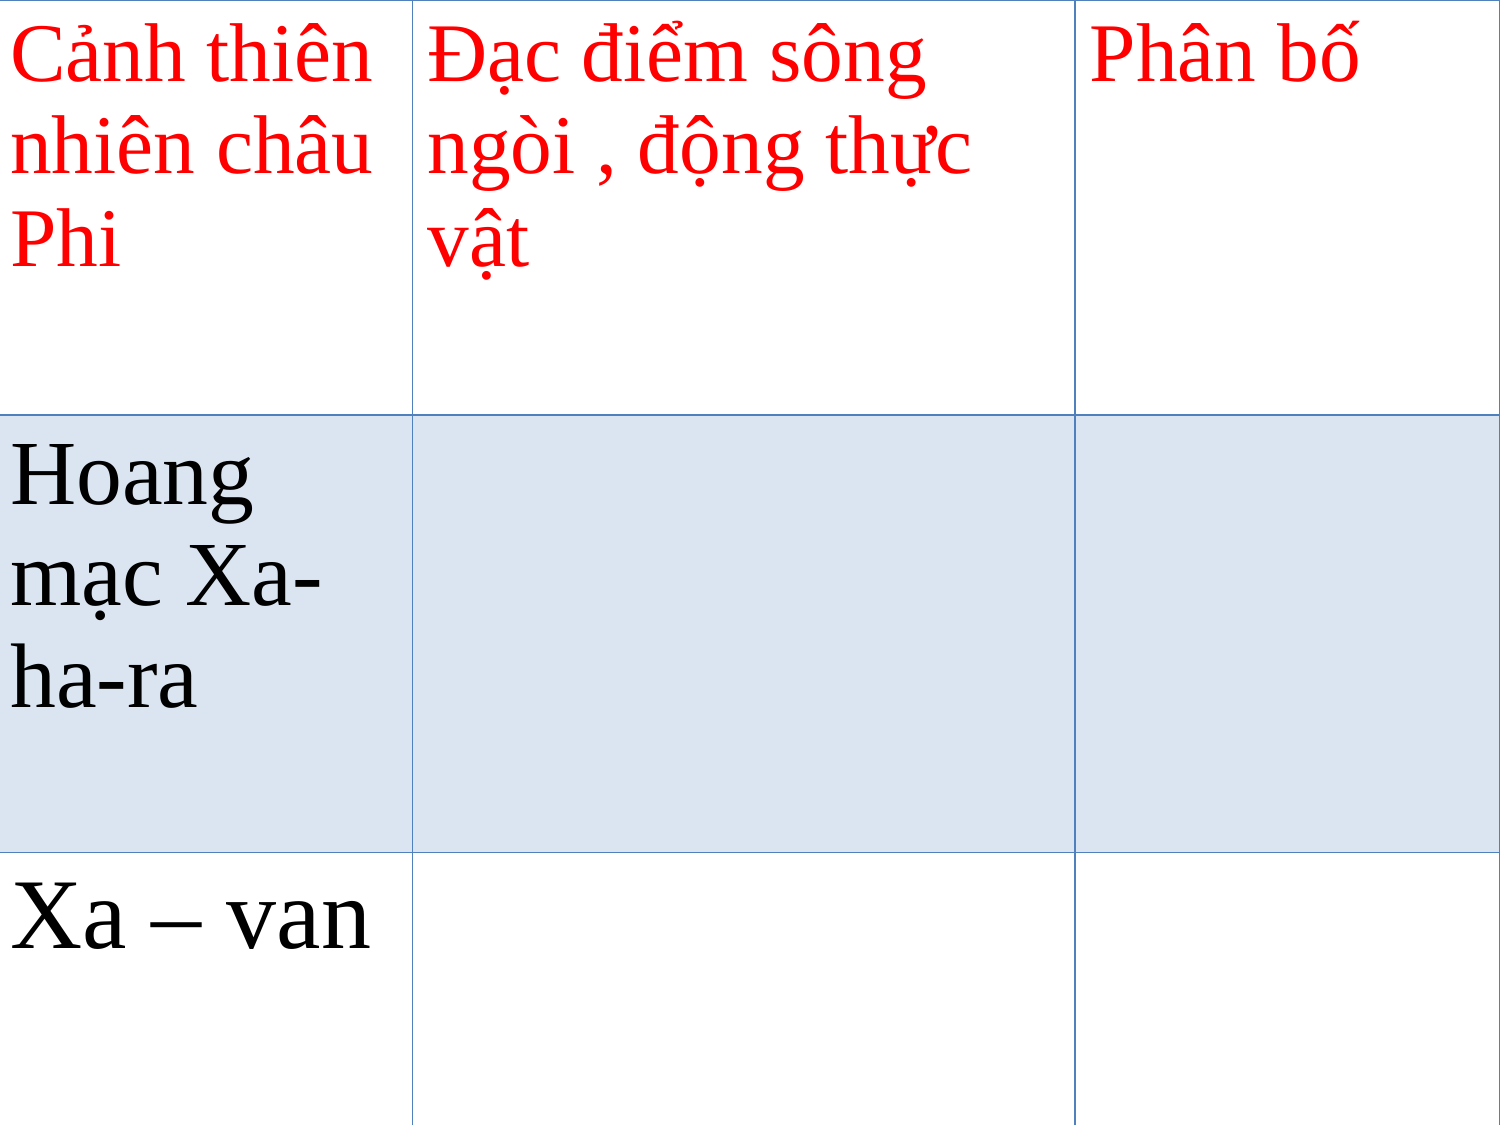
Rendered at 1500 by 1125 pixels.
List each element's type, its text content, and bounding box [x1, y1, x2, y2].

table_cell Xa – van [0, 853, 412, 1125]
table_cell [1076, 853, 1499, 1125]
table_cell [1076, 416, 1499, 852]
table_cell [413, 416, 1074, 852]
table_header Cảnh thiên nhiên châu Phi [0, 1, 412, 414]
table_cell Hoang mạc Xa-ha-ra [0, 416, 412, 852]
table_cell [413, 853, 1074, 1125]
table_header Phân bố [1076, 1, 1499, 414]
table_header Đạc điểm sông ngòi , động thực vật [413, 1, 1074, 414]
